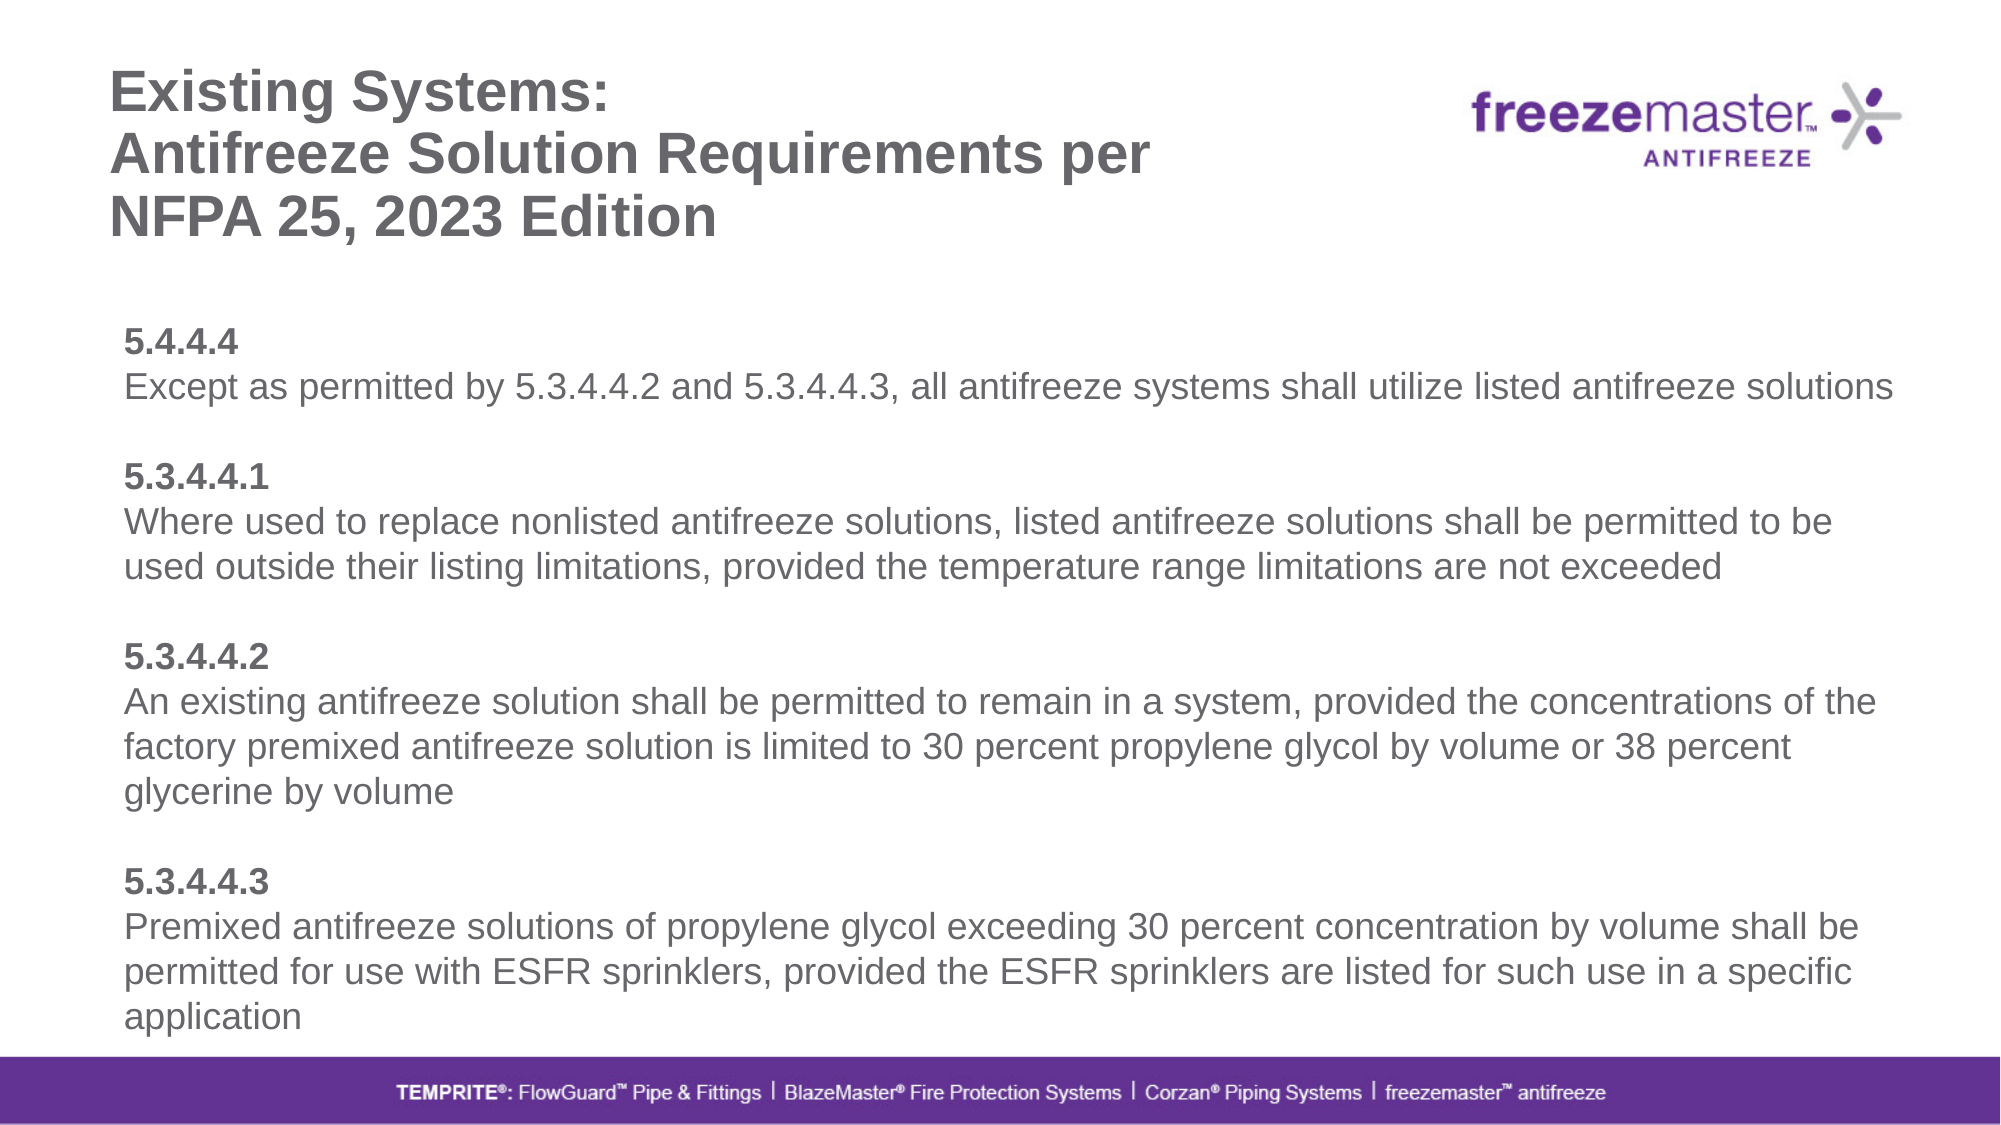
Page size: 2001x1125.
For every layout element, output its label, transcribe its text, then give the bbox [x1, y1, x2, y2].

title Existing Systems: Antifreeze Solution Requirements per NFPA 25, 2023 Edition [109, 45, 1399, 258]
picture [0, 0, 2001, 1125]
text_box 5.4.4.4 Except as permitted by 5.3.4.4.2 and 5.3.4.4.3, all antifreeze systems shall utilize listed antifreeze solutions 5.3.4.4.1 Where used to replace nonlisted antifreeze solutions, listed antifreeze solutions shall be permitted to be used outside their listing limitations, provided the temperature range limitations are not exceeded 5.3.4.4.2 An existing antifreeze solution shall be permitted to remain in a system, provided the concentrations of the factory premixed antifreeze solution is limited to 30 percent propylene glycol by volume or 38 percent glycerine by volume 5.3.4.4.3 Premixed antifreeze solutions of propylene glycol exceeding 30 percent concentration by volume shall be permitted for use with ESFR sprinklers, provided the ESFR sprinklers are listed for such use in a specific application [109, 309, 1923, 1045]
